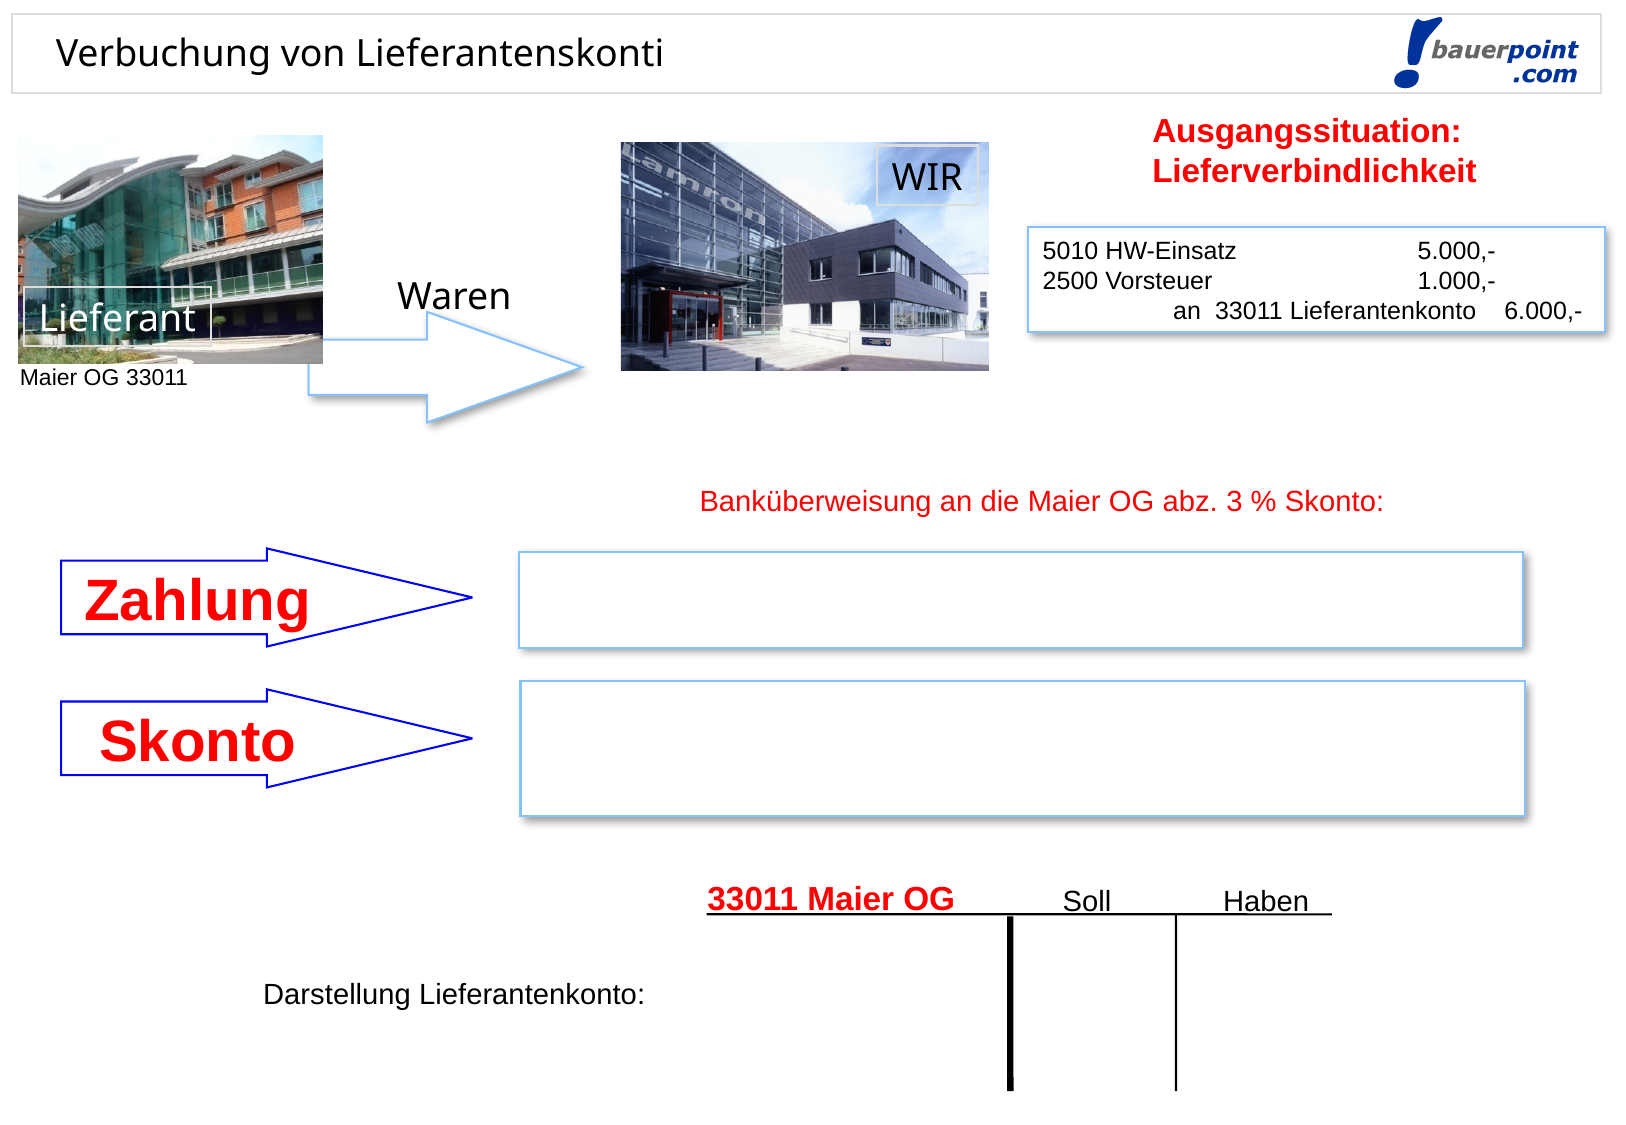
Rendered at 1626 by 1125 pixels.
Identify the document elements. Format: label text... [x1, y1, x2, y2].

text_box Maier OG 33011 [4, 354, 204, 398]
text_box 5010 HW-Einsatz 5.000,- 2500 Vorsteuer 1.000,- an 33011 Lieferantenkonto 6.000,- [1027, 226, 1605, 332]
text_box Skonto [61, 689, 473, 788]
text_box Zahlung [61, 548, 473, 647]
text_box Banküberweisung an die Maier OG abz. 3 % Skonto: [684, 474, 1401, 525]
text_box [308, 325, 582, 423]
text_box Waren [381, 264, 527, 325]
text_box Verbuchung von Lieferantenskonti [41, 21, 681, 82]
text_box [518, 552, 1524, 649]
text_box [520, 681, 1525, 817]
text_box 33011 Maier OG [692, 869, 971, 925]
picture [1394, 17, 1592, 89]
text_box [620, 141, 990, 371]
picture [18, 135, 323, 364]
text_box Soll Haben [995, 866, 1325, 927]
text_box Darstellung Lieferantenkonto: [248, 968, 661, 1018]
text_box Ausgangssituation: Lieferverbindlichkeit [1137, 101, 1493, 197]
